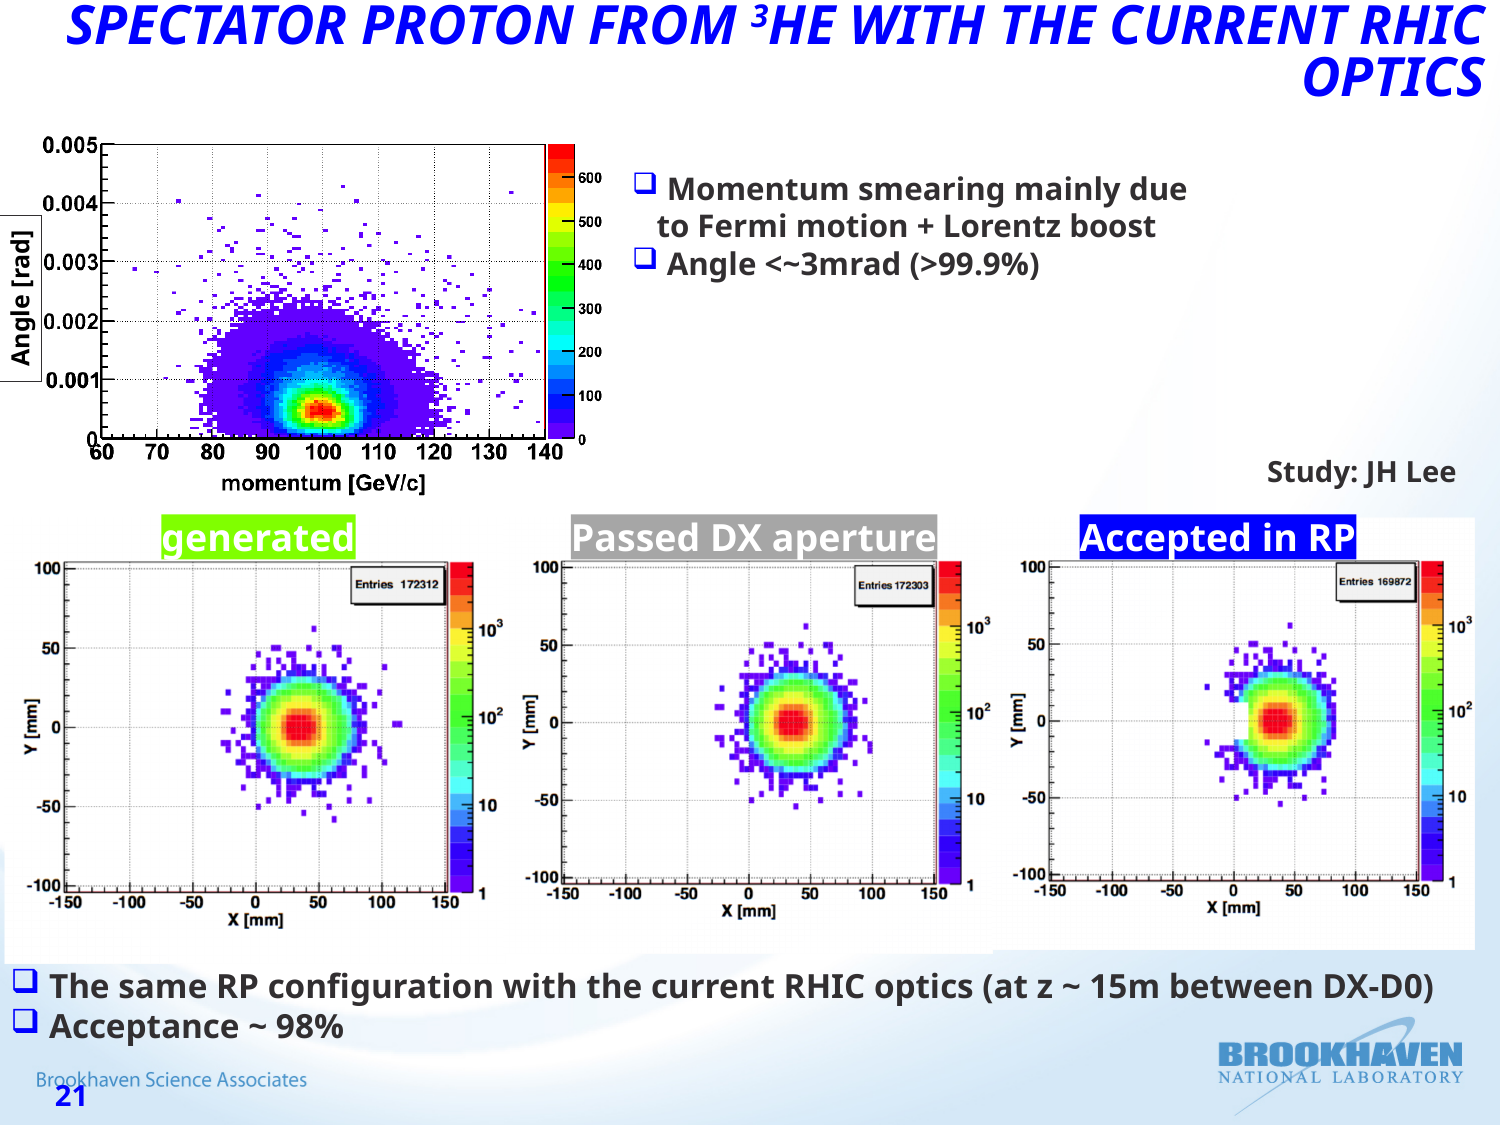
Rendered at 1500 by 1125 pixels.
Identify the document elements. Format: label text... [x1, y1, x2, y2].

picture [0, 1, 1500, 1125]
text_box Study: JH Lee [1252, 446, 1472, 496]
title Spectator proton from 3He with the current RHIC optics [0, 4, 1497, 105]
slide_number 21 [3, 1064, 104, 1125]
text_box Momentum smearing mainly due to Fermi motion + Lorentz boost Angle <~3mrad (>99.9%) [621, 163, 1270, 300]
list The same RP configuration with the current RHIC optics (at z ~ 15m between DX-D0) Acceptance ~ 98% [0, 960, 1497, 1064]
